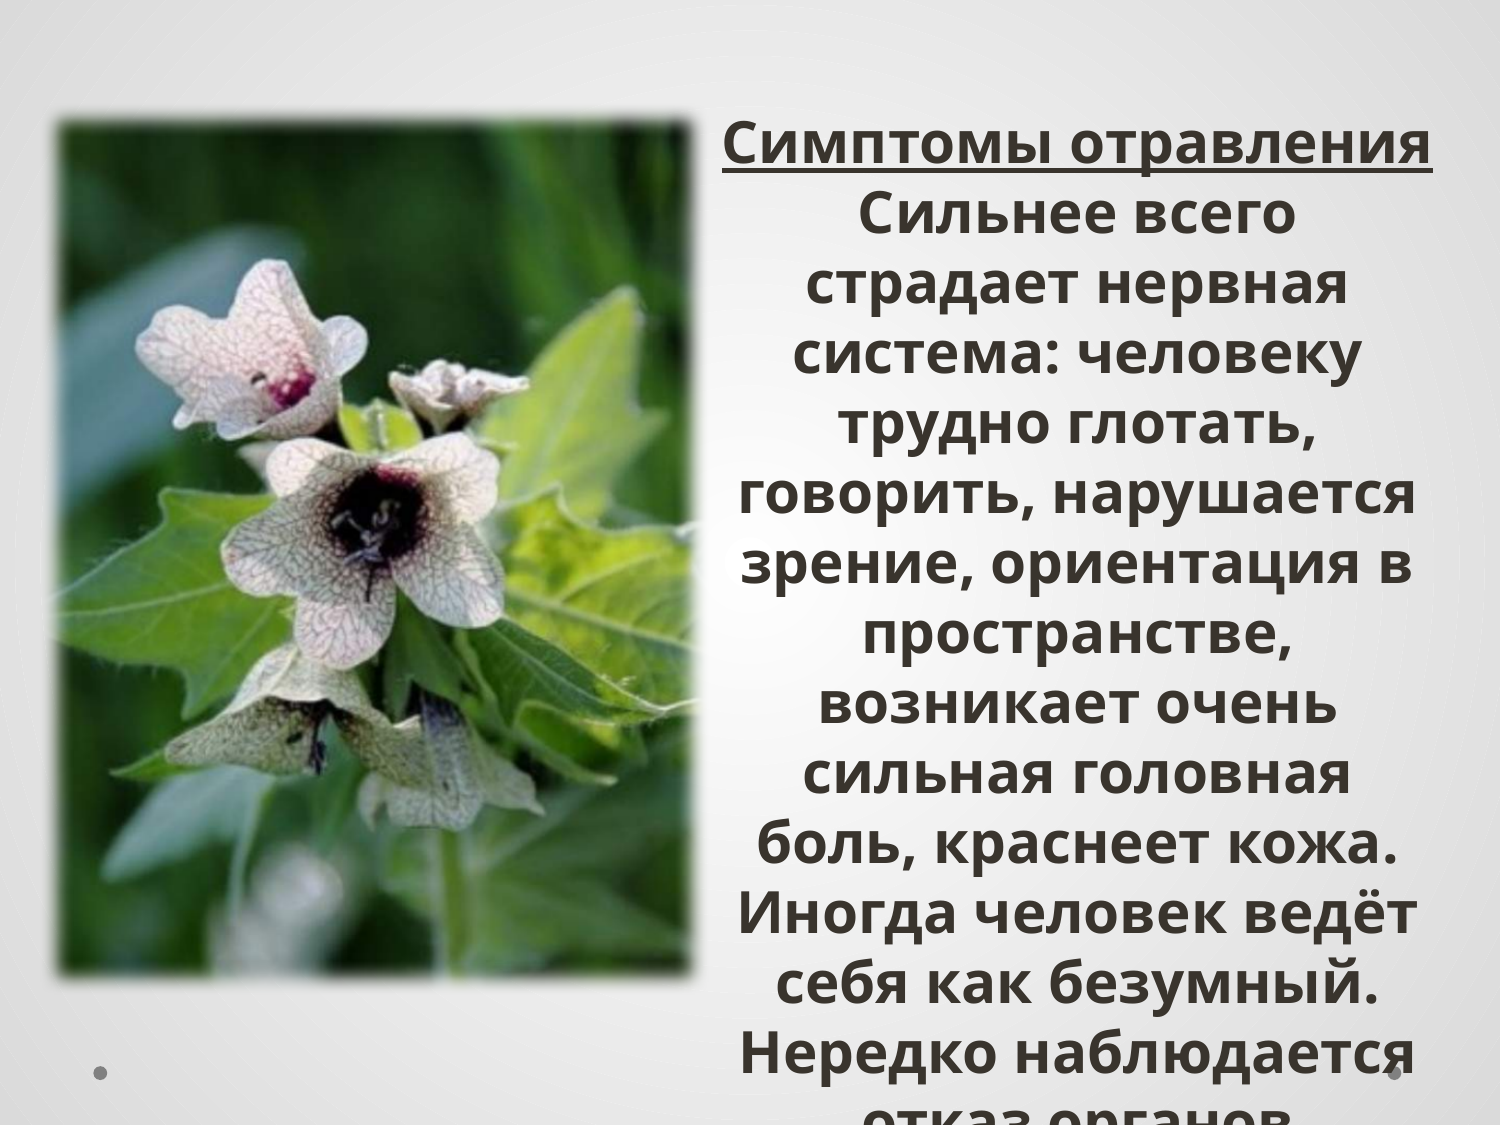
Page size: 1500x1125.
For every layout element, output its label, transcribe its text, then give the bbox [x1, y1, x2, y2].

picture [40, 103, 709, 995]
text_box Симптомы отравления Сильнее всего страдает нервная система: человеку трудно глотать, говорить, нарушается зрение, ориентация в пространстве, возникает очень сильная головная боль, краснеет кожа. Иногда человек ведёт себя как безумный. Нередко наблюдается отказ органов дыхания. [702, 97, 1453, 1125]
